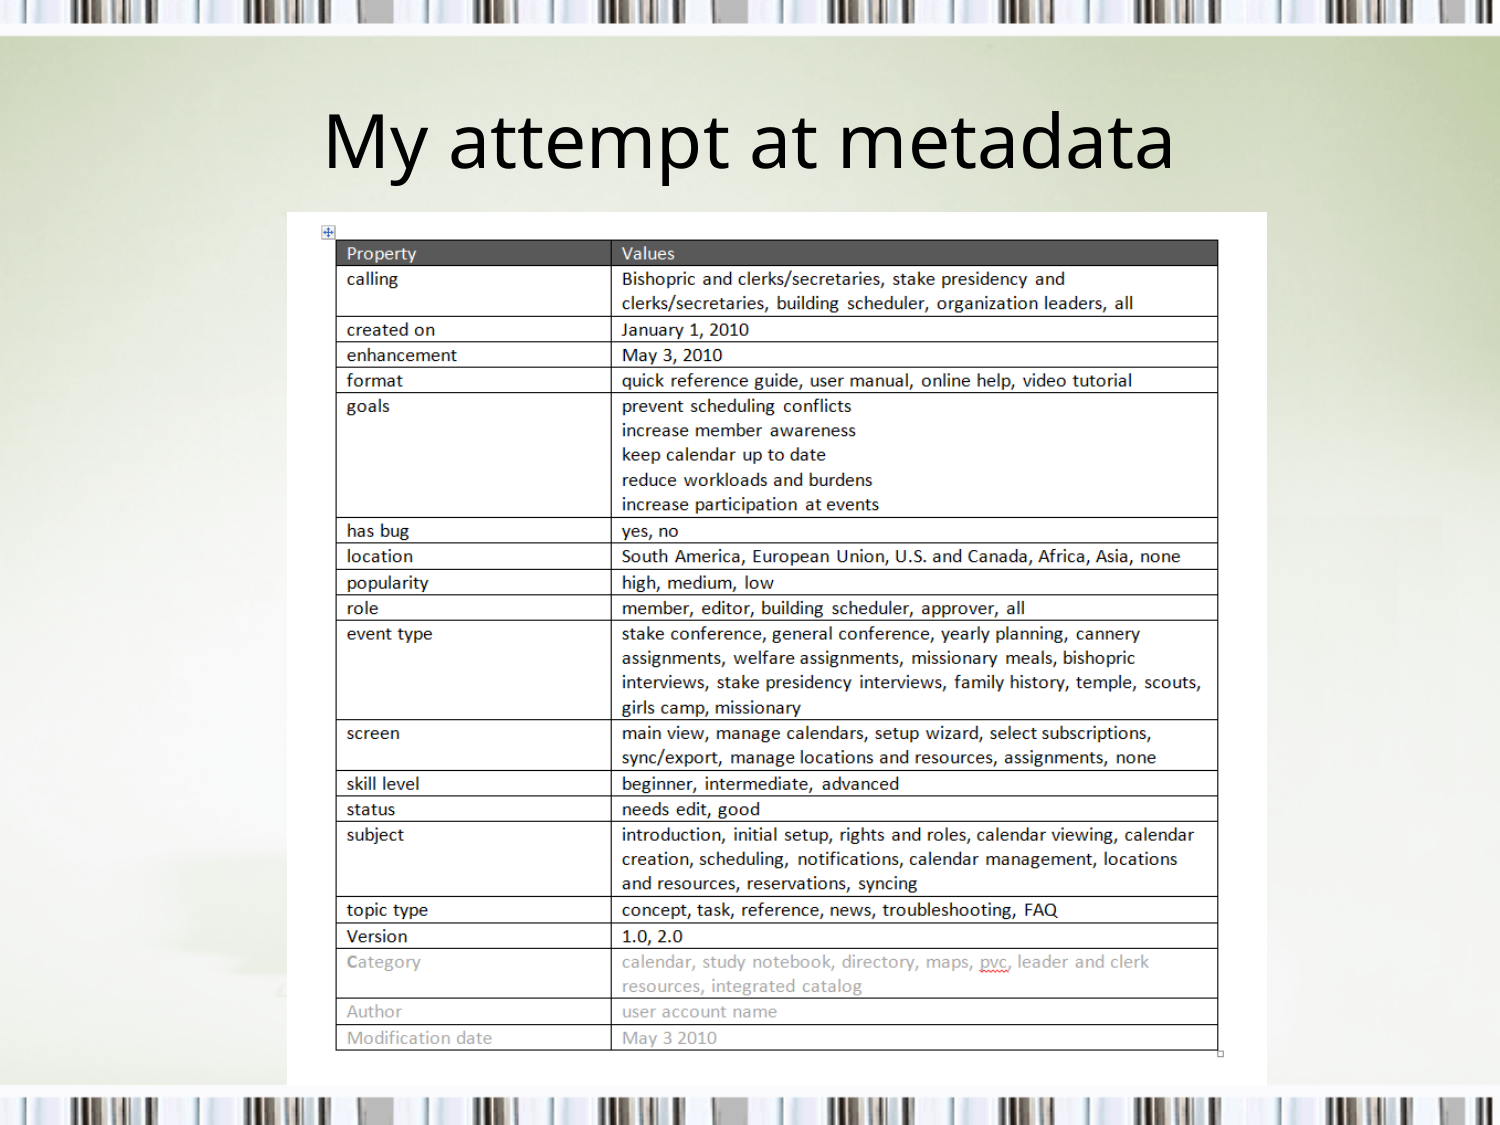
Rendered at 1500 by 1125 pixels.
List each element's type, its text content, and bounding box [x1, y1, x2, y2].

title My attempt at metadata [74, 44, 1426, 233]
picture [0, 0, 1500, 1125]
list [287, 212, 1267, 1086]
